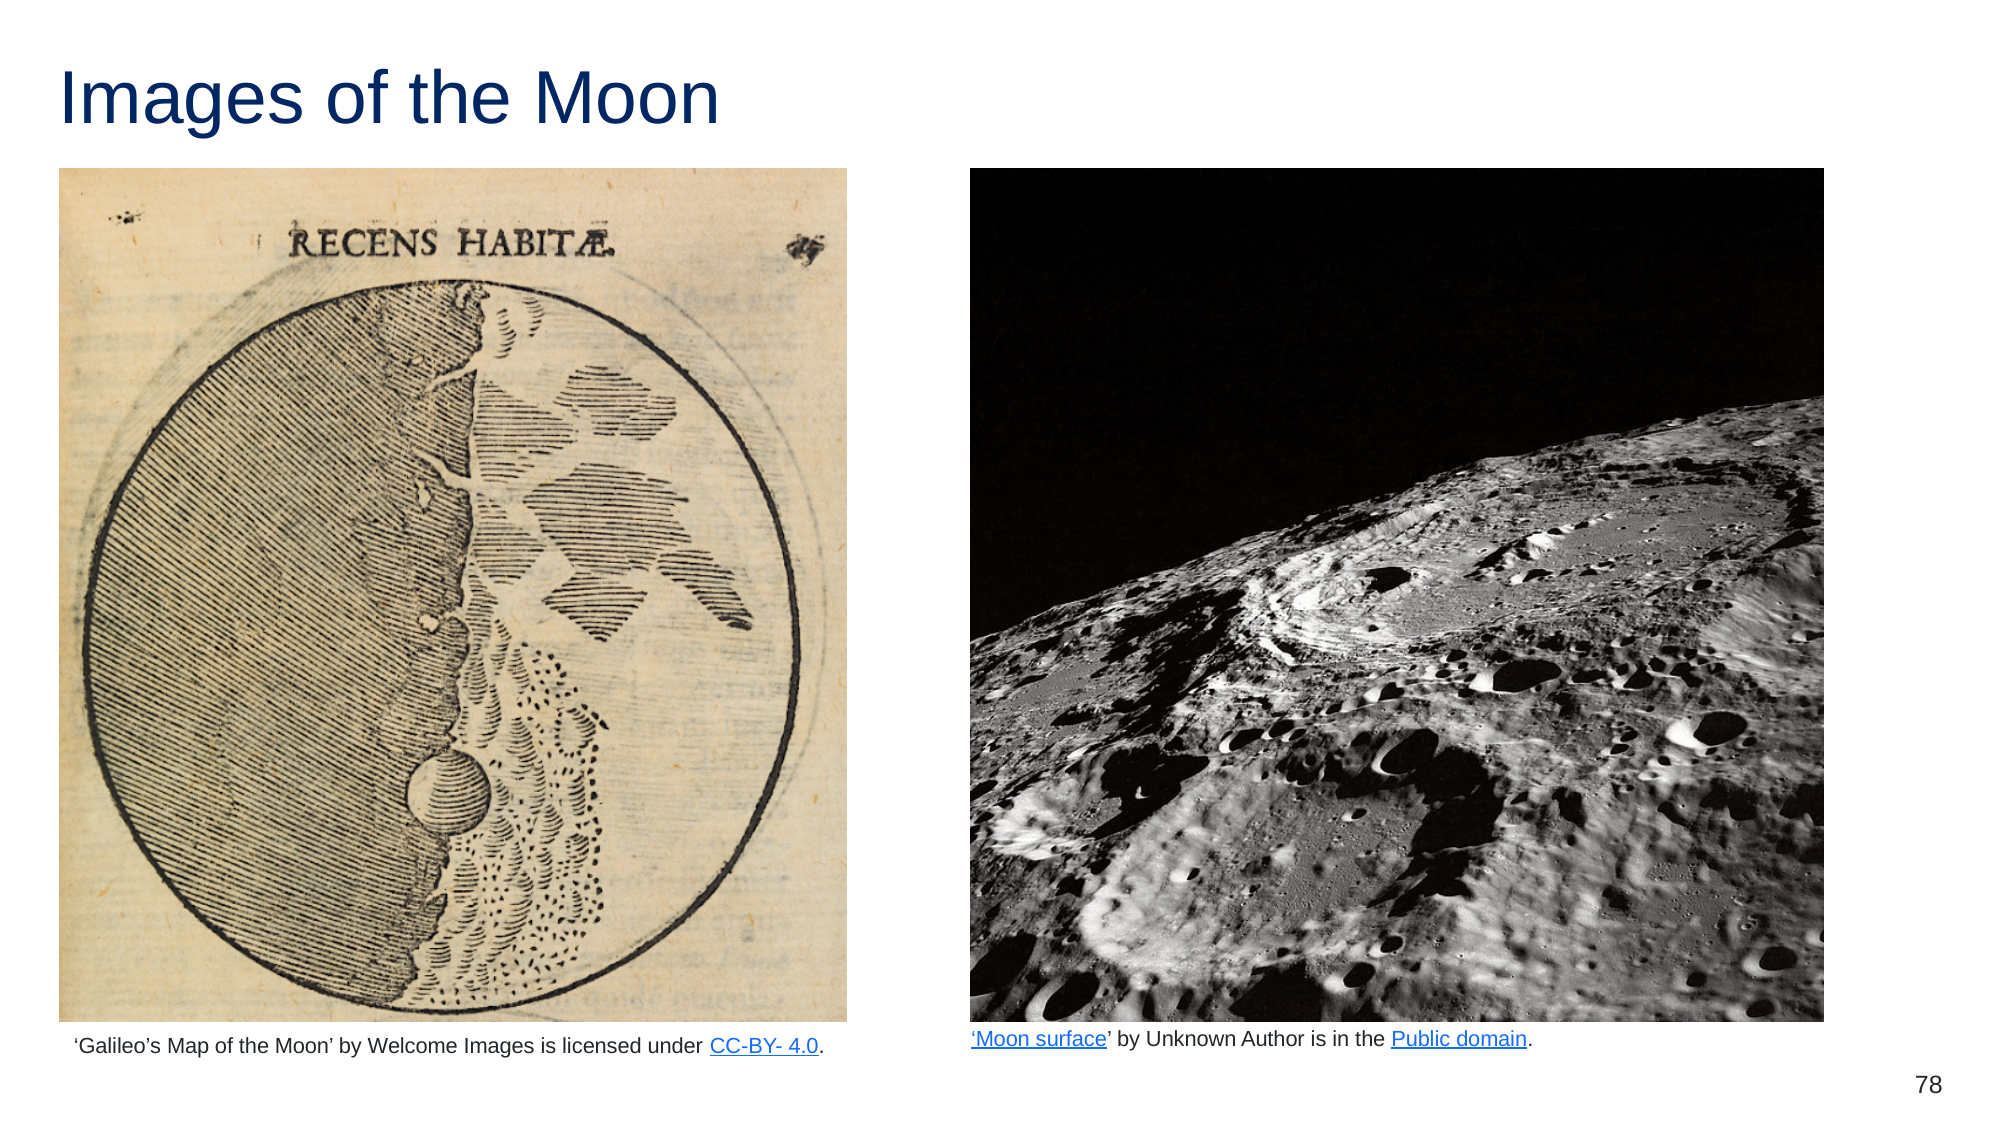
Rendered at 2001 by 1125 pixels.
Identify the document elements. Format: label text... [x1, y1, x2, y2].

picture [970, 168, 1824, 1022]
text_box ‘Moon surface’ by Unknown Author is in the Public domain. [970, 1024, 1631, 1093]
text_box ‘Galileo’s Map of the Moon’ by Welcome Images is licensed under CC-BY- 4.0. [59, 1024, 847, 1066]
slide_number 78 [1824, 1068, 1943, 1099]
picture [59, 168, 847, 1022]
title Images of the Moon [59, 59, 1943, 149]
